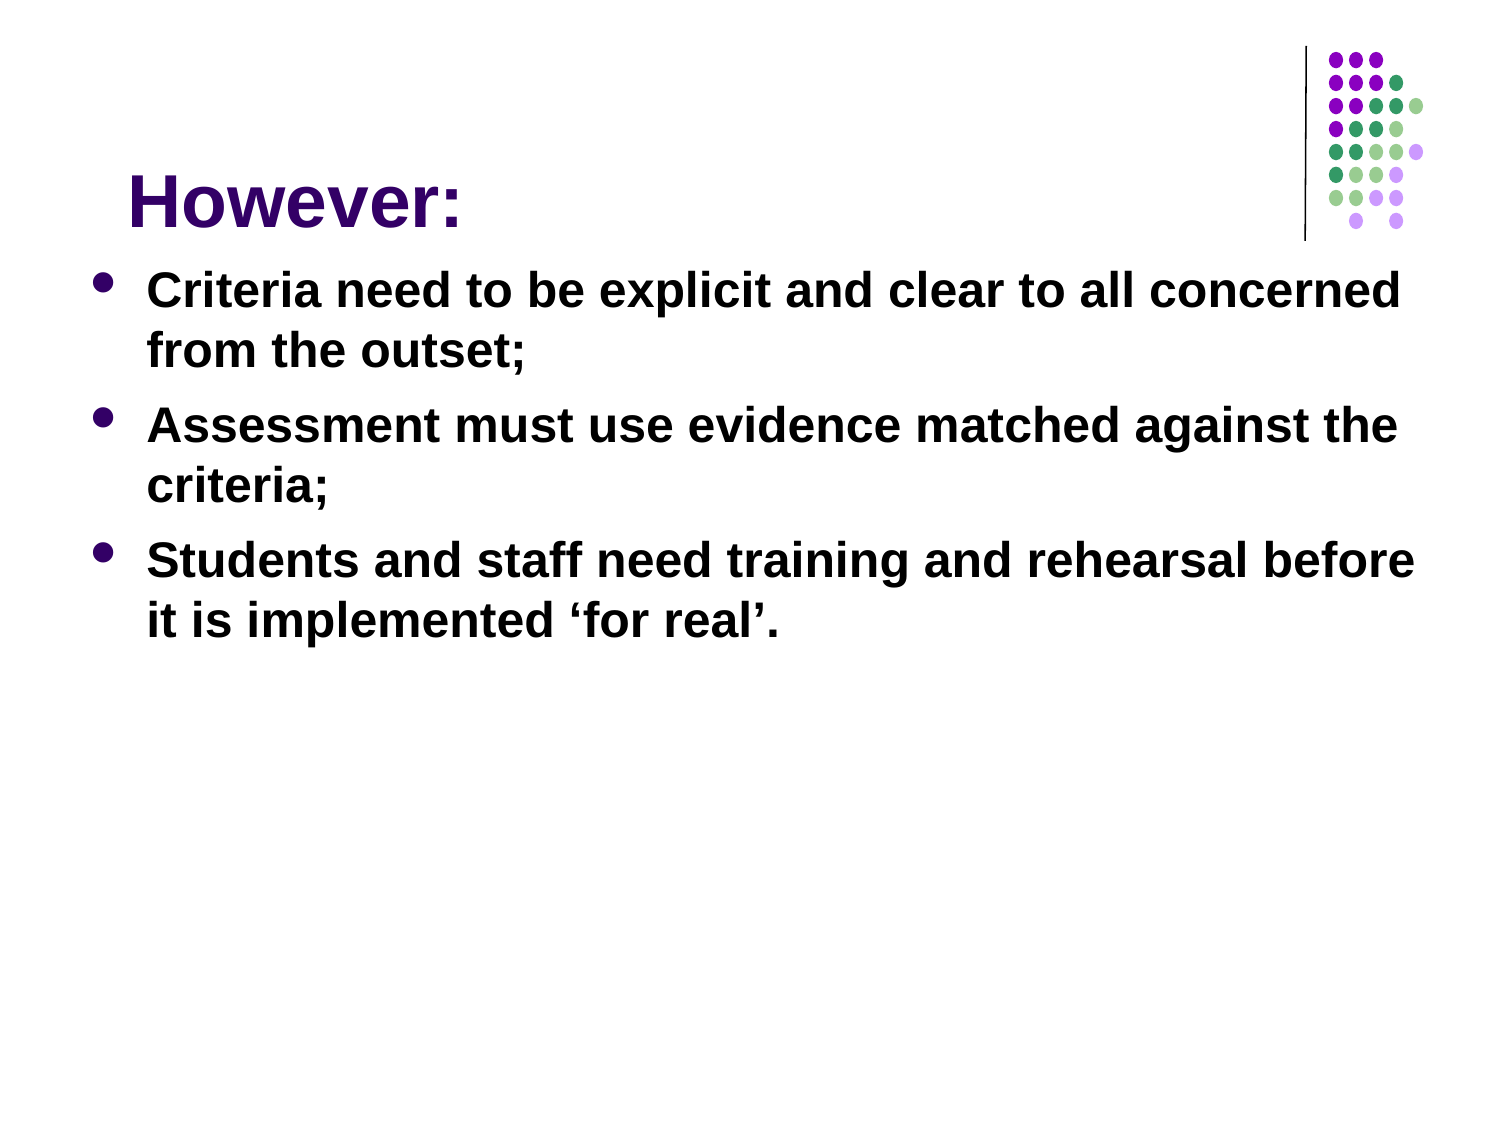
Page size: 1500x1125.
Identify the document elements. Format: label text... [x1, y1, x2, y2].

list Criteria need to be explicit and clear to all concerned from the outset; Assessment must use evidence matched against the criteria; Students and staff need training and rehearsal before it is implemented ‘for real’. [75, 249, 1438, 950]
title However: [112, 62, 1388, 249]
